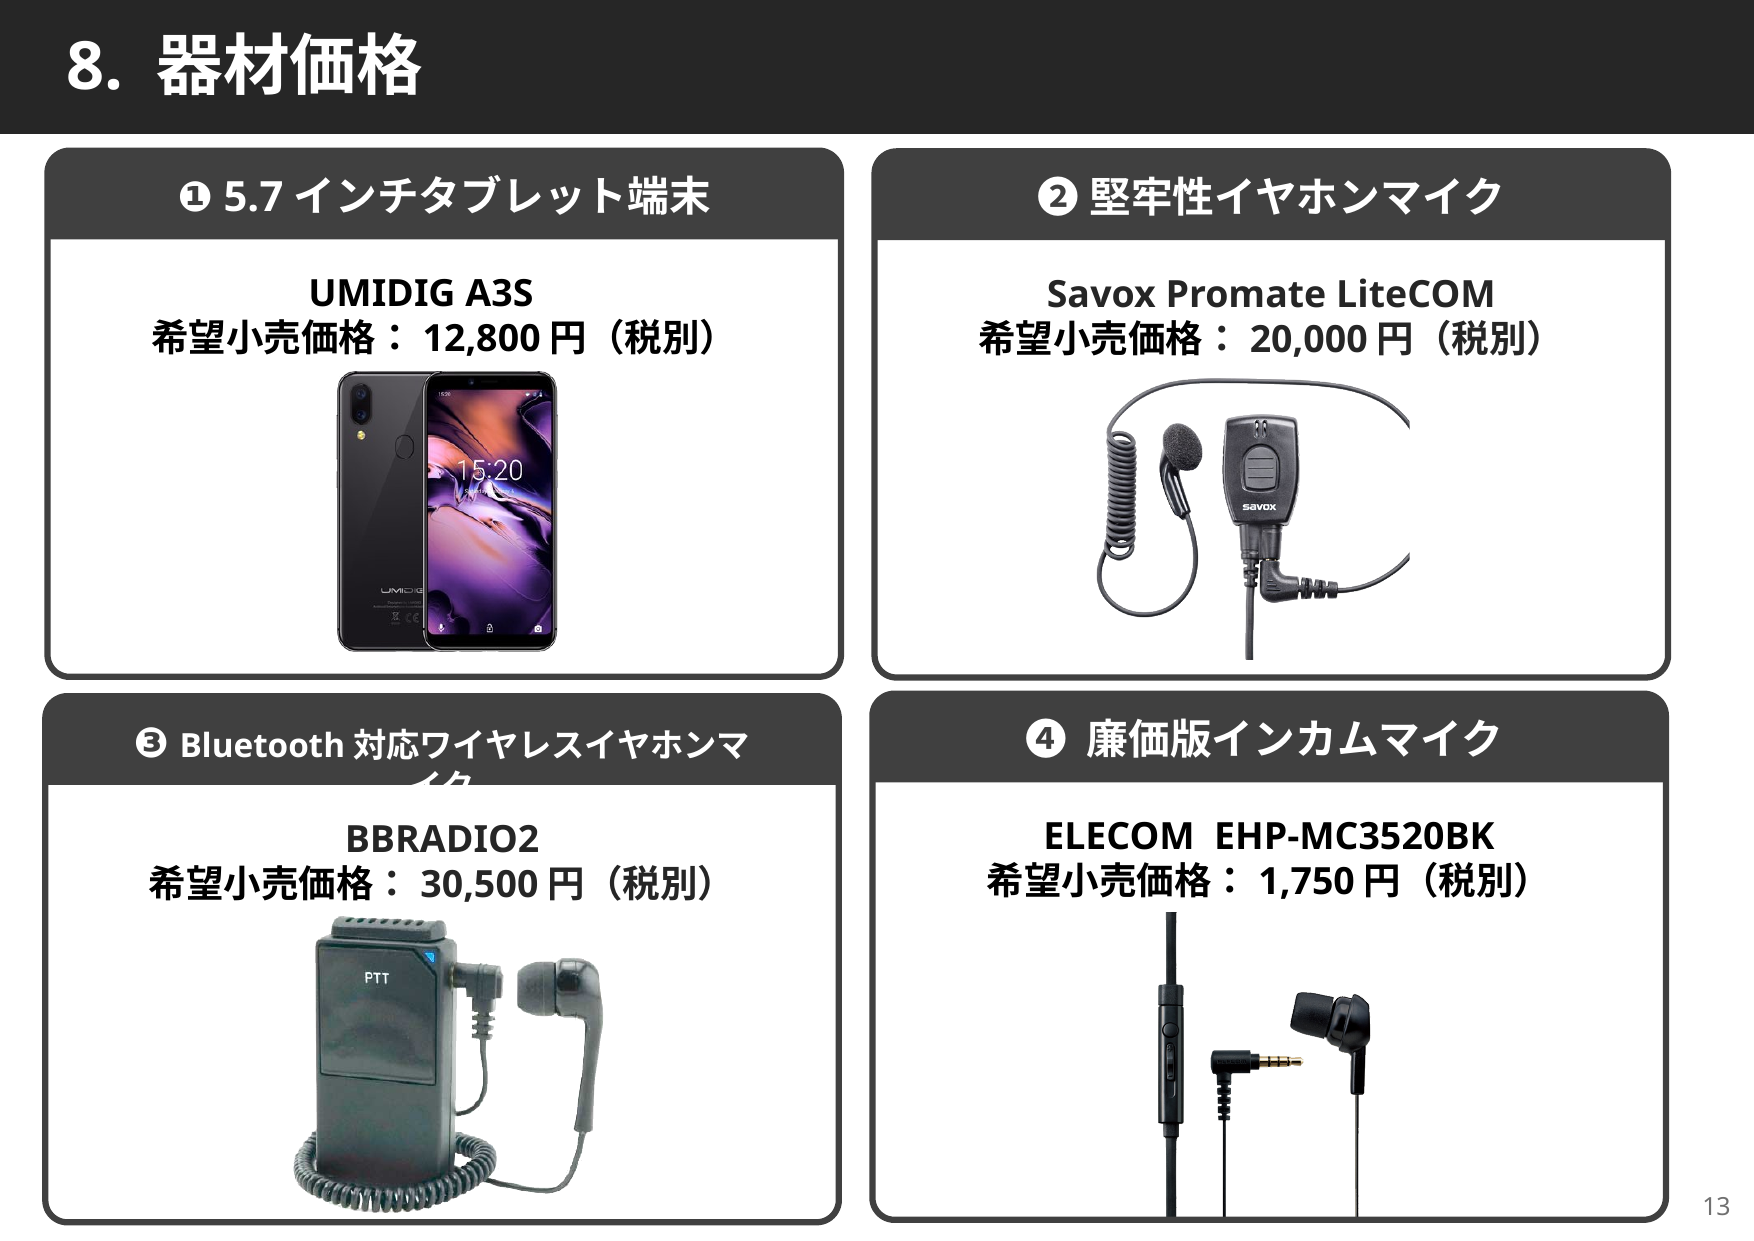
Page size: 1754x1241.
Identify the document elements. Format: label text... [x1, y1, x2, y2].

text_box [871, 784, 1667, 1221]
picture [1076, 374, 1410, 660]
picture [295, 362, 594, 661]
text_box [46, 241, 843, 678]
slide_number 12 [1350, 1183, 1746, 1241]
text_box [873, 242, 1670, 679]
text_box [873, 150, 1670, 242]
text_box [871, 692, 1667, 784]
text_box ❹ 廉価版インカムマイク [939, 705, 1599, 771]
text_box ❷堅牢性イヤホンマイク [941, 163, 1601, 229]
picture [285, 910, 617, 1215]
text_box 8. 器材価格 [51, 24, 1698, 112]
text_box [44, 786, 840, 1224]
text_box ❶ 5.7インチタブレット端末 [114, 162, 774, 228]
picture [1109, 912, 1416, 1219]
text_box [44, 695, 840, 786]
text_box ❸ Bluetooth対応ワイヤレスイヤホンマイク [112, 708, 772, 813]
text_box [46, 149, 843, 241]
text_box [0, 0, 1754, 135]
